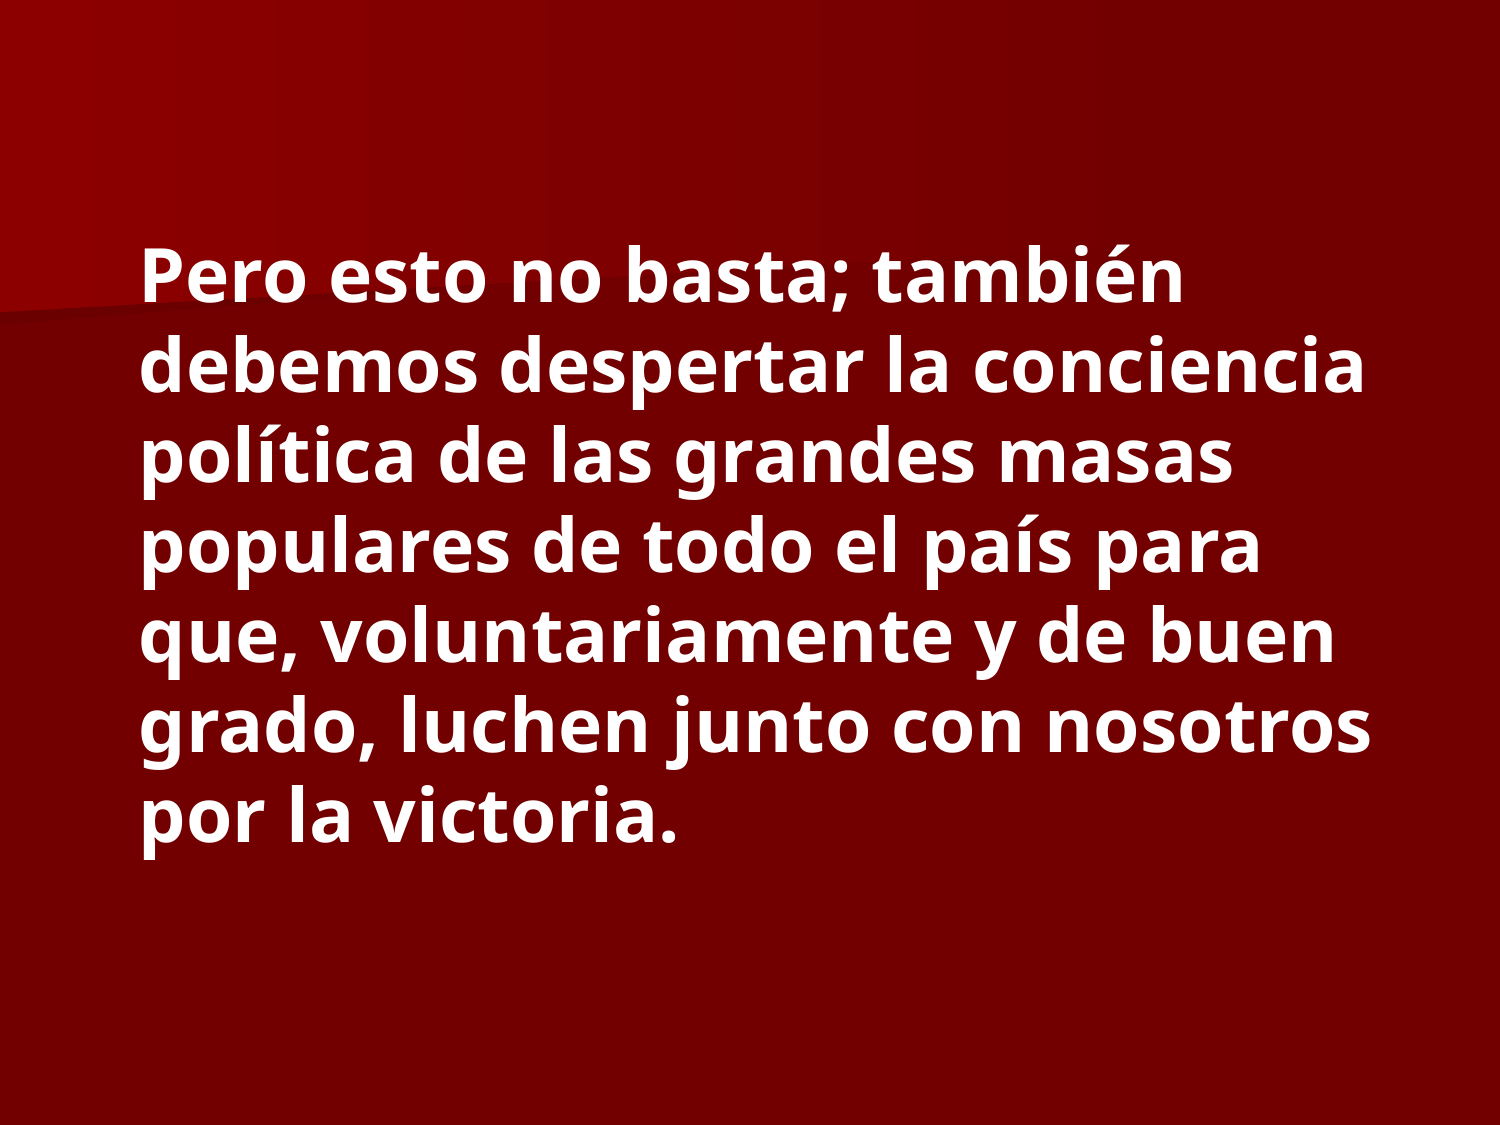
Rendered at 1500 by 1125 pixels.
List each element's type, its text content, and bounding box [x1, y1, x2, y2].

text_box Pero esto no basta; también debemos despertar la conciencia política de las grandes masas populares de todo el país para que, voluntariamente y de buen grado, luchen junto con nosotros por la victoria. [123, 219, 1400, 865]
